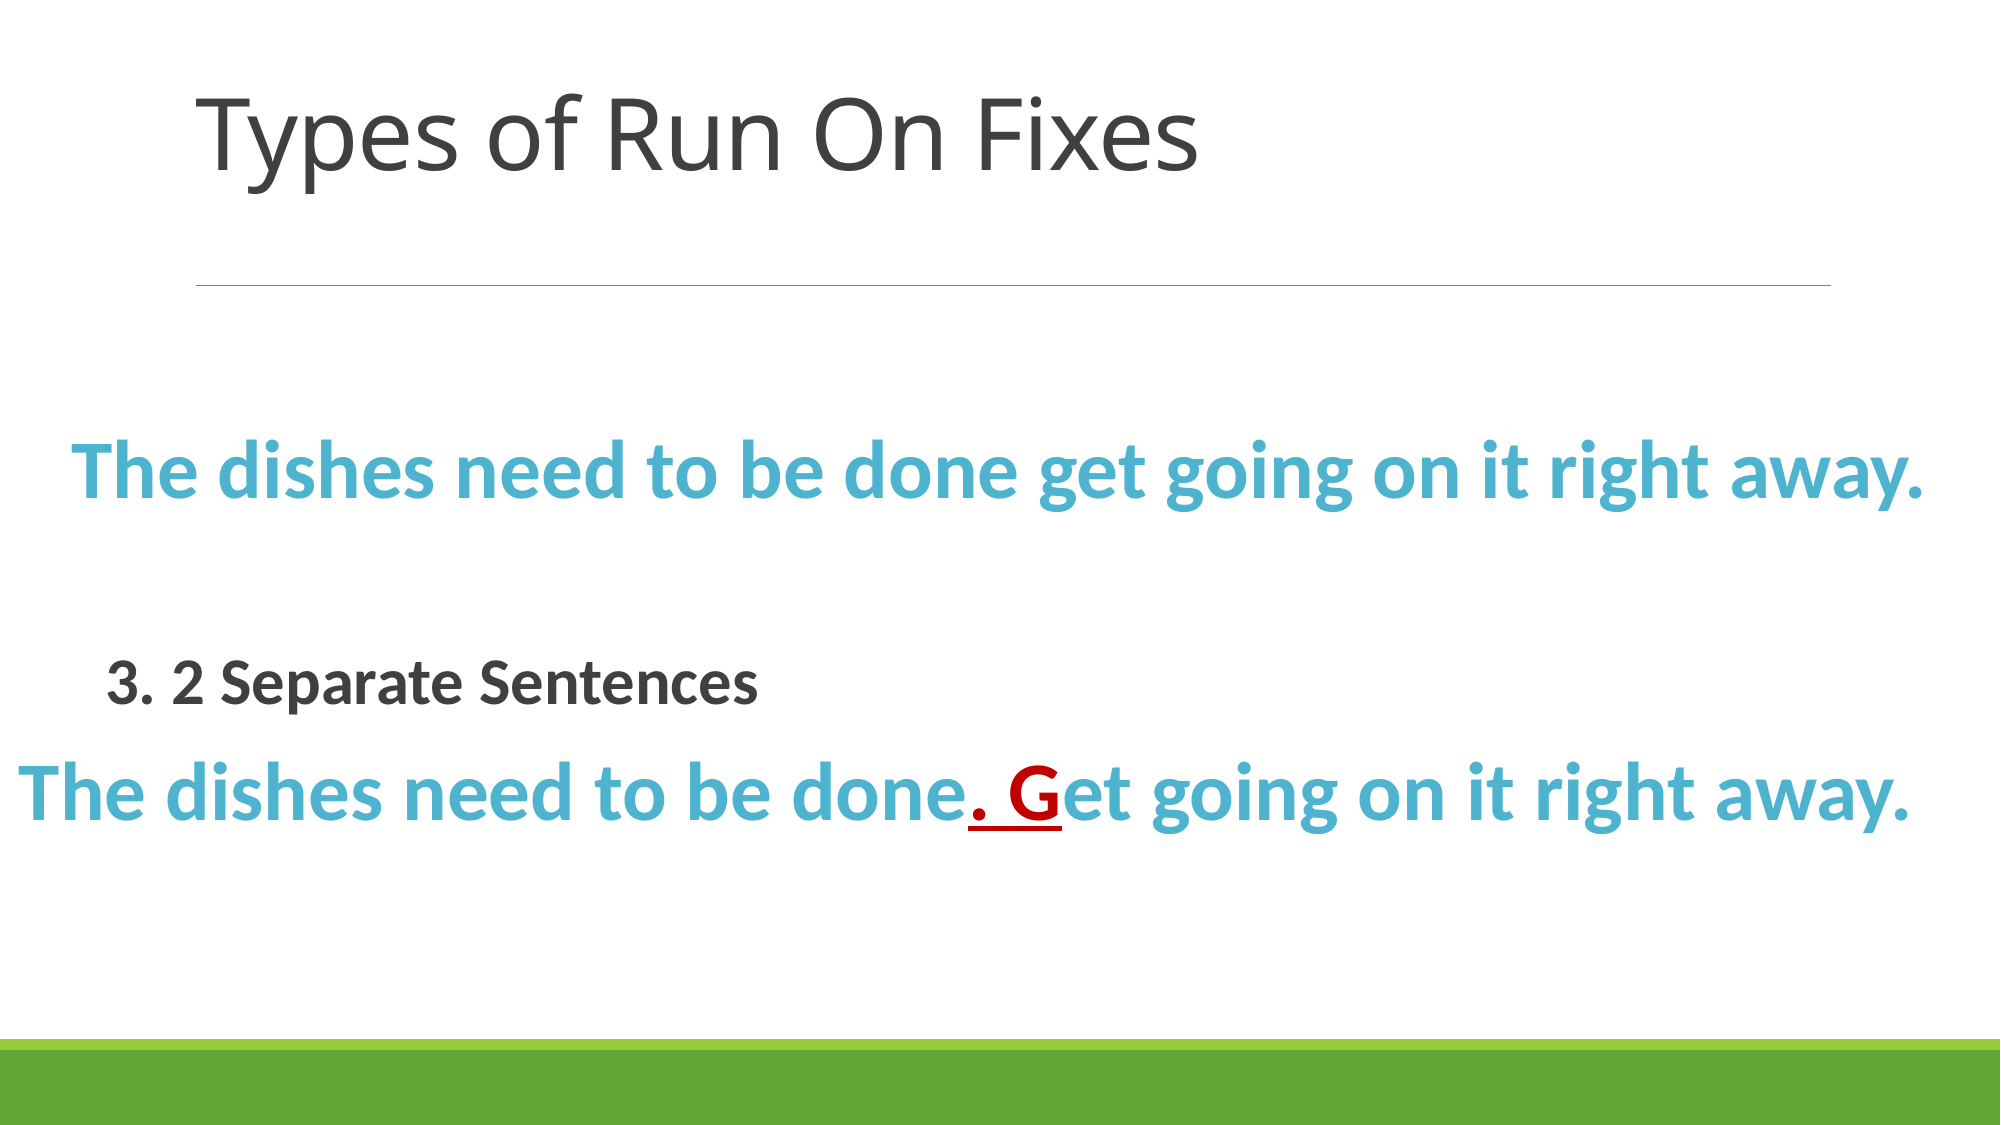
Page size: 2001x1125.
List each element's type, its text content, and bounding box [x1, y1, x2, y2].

title Types of Run On Fixes [180, 0, 1830, 199]
list The dishes need to be done get going on it right away. 3. 2 Separate Sentences The dishes need to be done. Get going on it right away. [0, 419, 2000, 1080]
